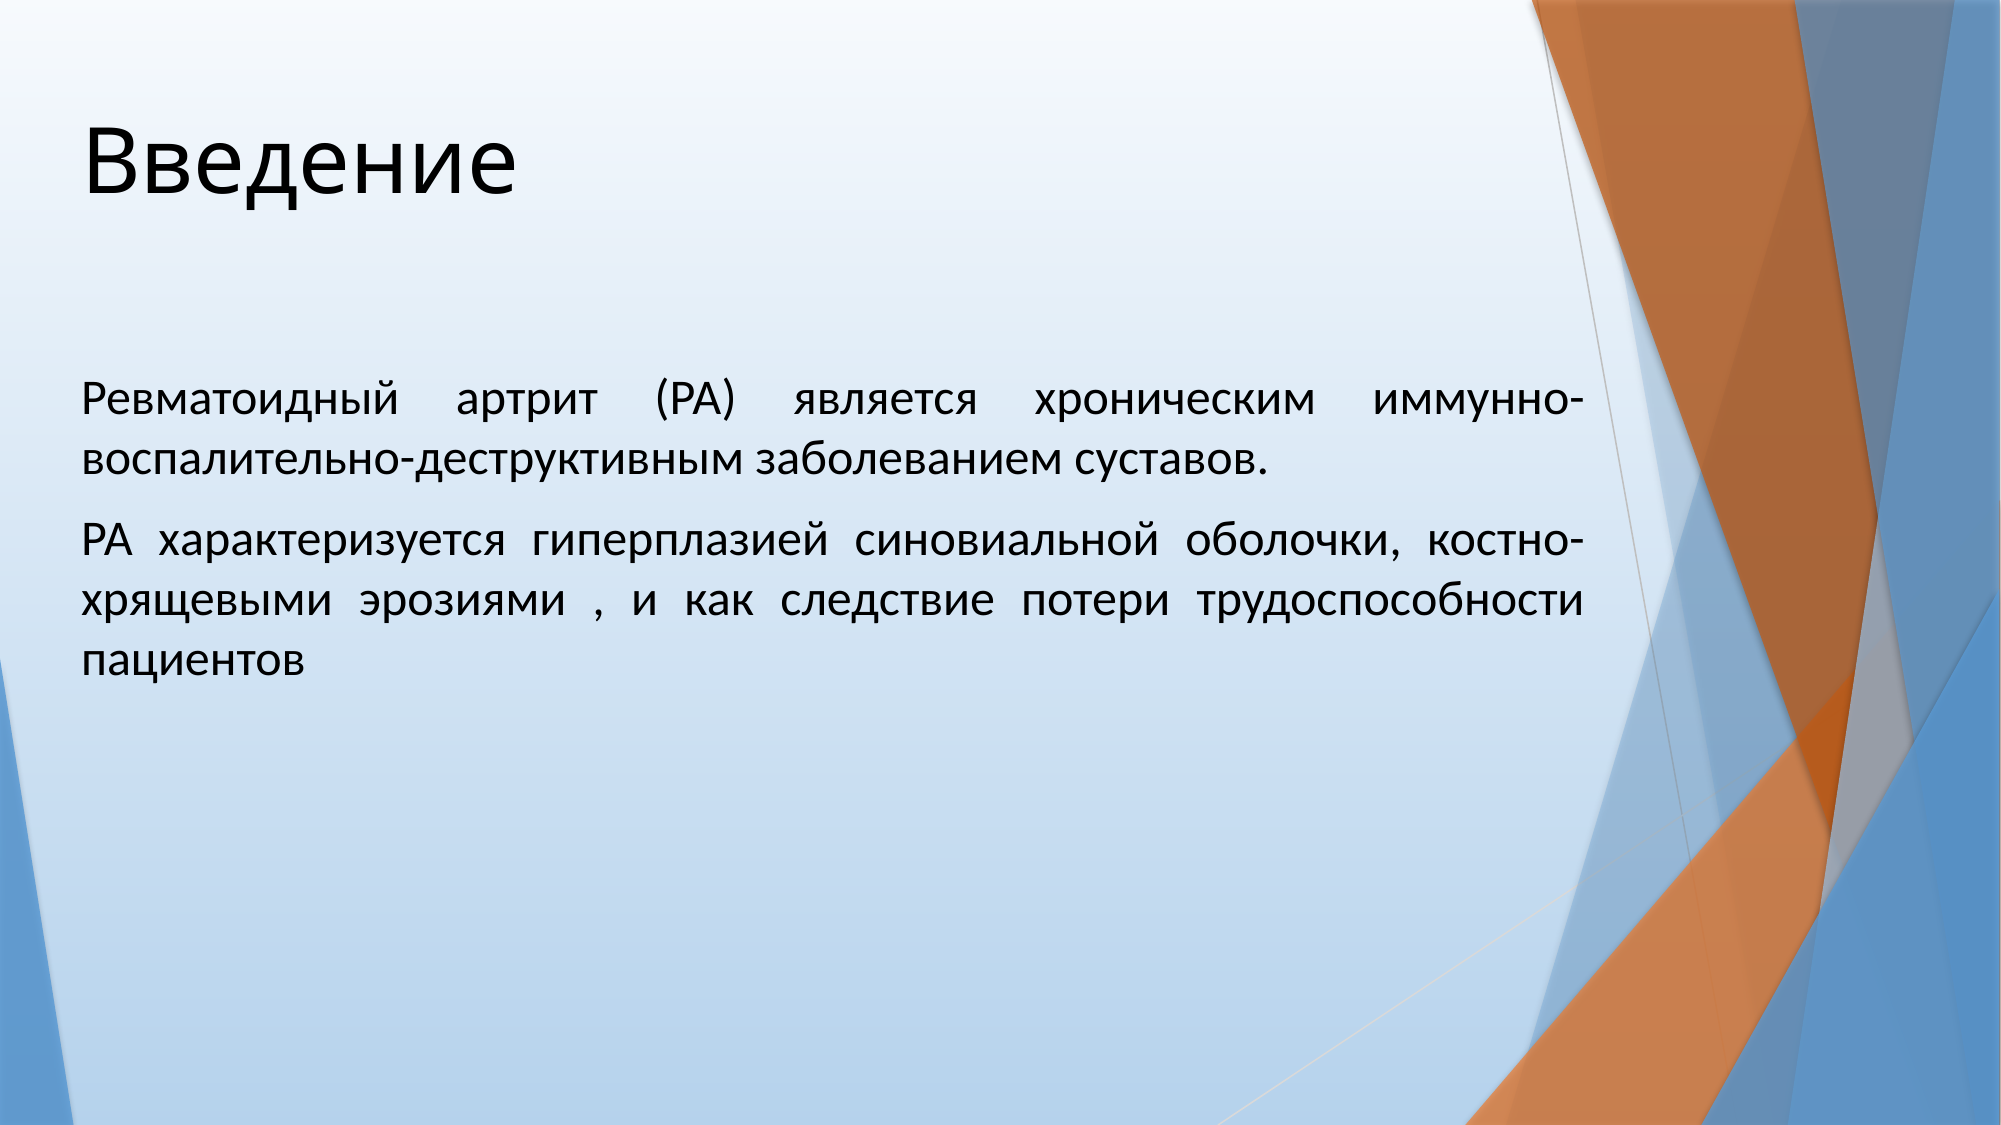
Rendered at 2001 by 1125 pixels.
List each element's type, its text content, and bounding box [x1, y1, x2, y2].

list Ревматоидный артрит (РА) является хроническим иммунно-воспалительно-деструктивным заболеванием суставов. РА характеризуется гиперплазией синовиальной оболочки, костно-хрящевыми эрозиями , и как следствие потери трудоспособности пациентов [66, 175, 1601, 875]
title Введение [66, 41, 1477, 175]
